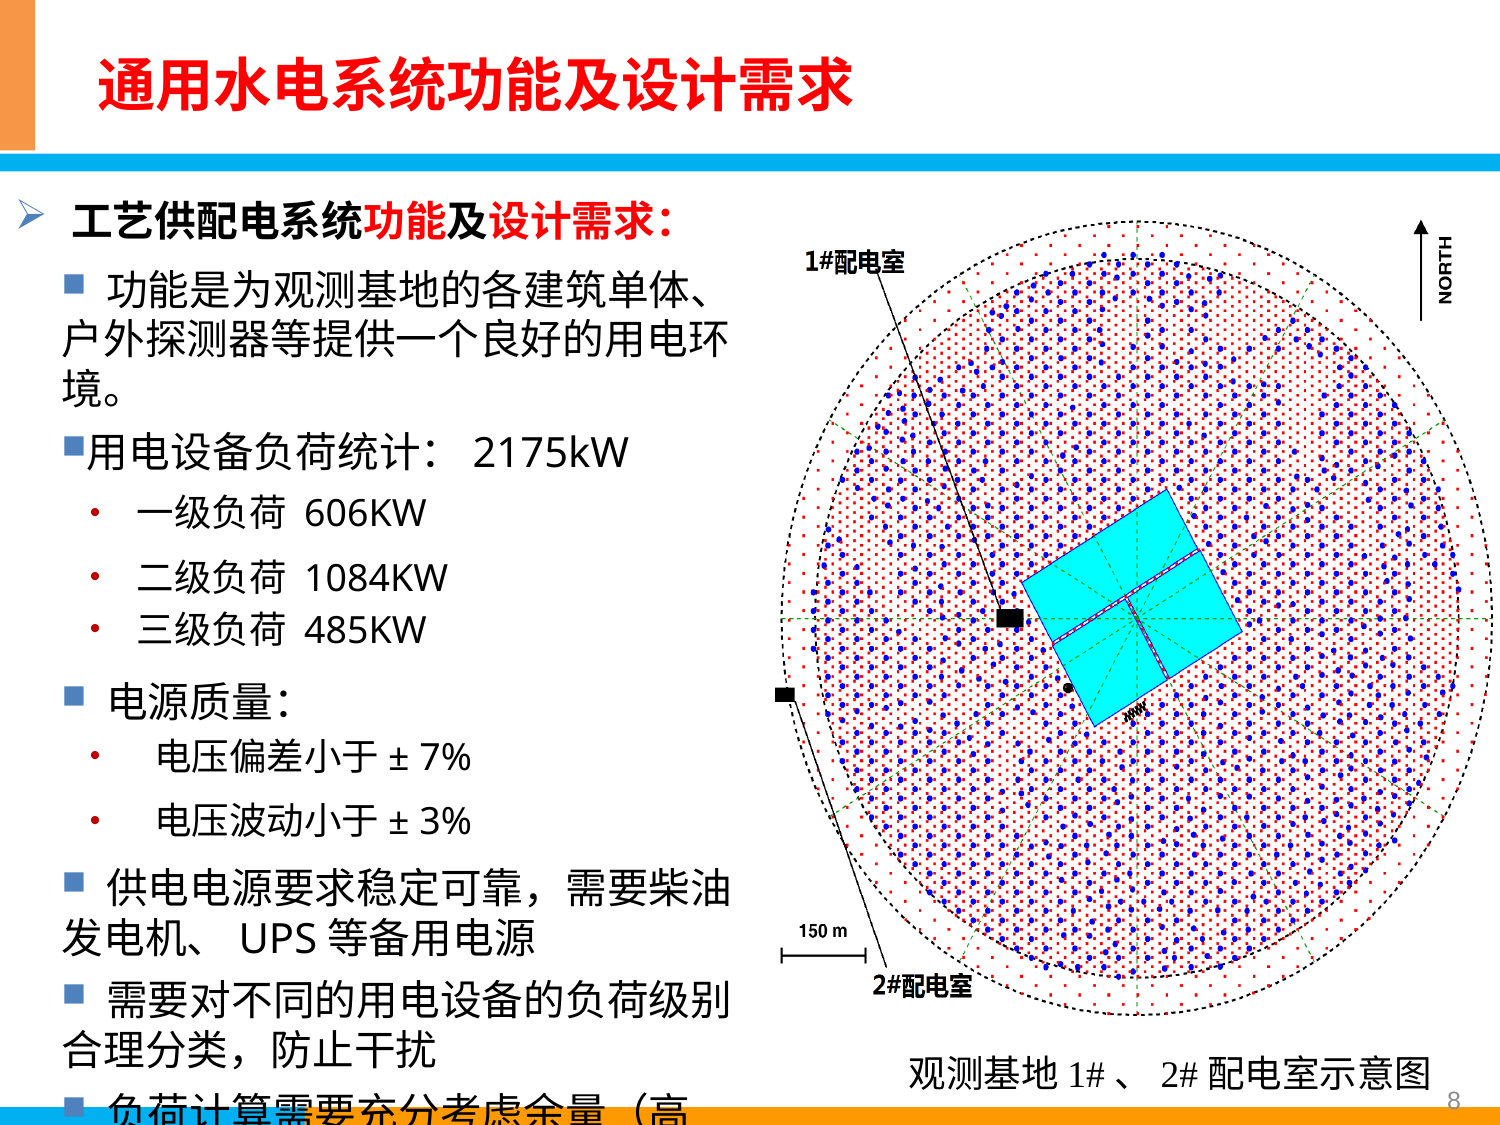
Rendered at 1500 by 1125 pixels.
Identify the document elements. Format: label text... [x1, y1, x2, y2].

text_box 8 [1138, 1069, 1477, 1125]
text_box 工艺供配电系统功能及设计需求： 功能是为观测基地的各建筑单体、户外探测器等提供一个良好的用电环境。 用电设备负荷统计：2175kW 一级负荷 606KW 二级负荷 1084KW 三级负荷 485KW 电源质量： 电压偏差小于± 7% 电压波动小于± 3% 供电电源要求稳定可靠，需要柴油发电机、UPS等备用电源 需要对不同的用电设备的负荷级别合理分类，防止干扰 负荷计算需要充分考虑余量（高原） [0, 172, 786, 1125]
title 通用水电系统功能及设计需求 [82, 23, 1407, 143]
picture [773, 212, 1500, 1024]
text_box 观测基地1#、2#配电室示意图 [893, 1042, 1474, 1102]
